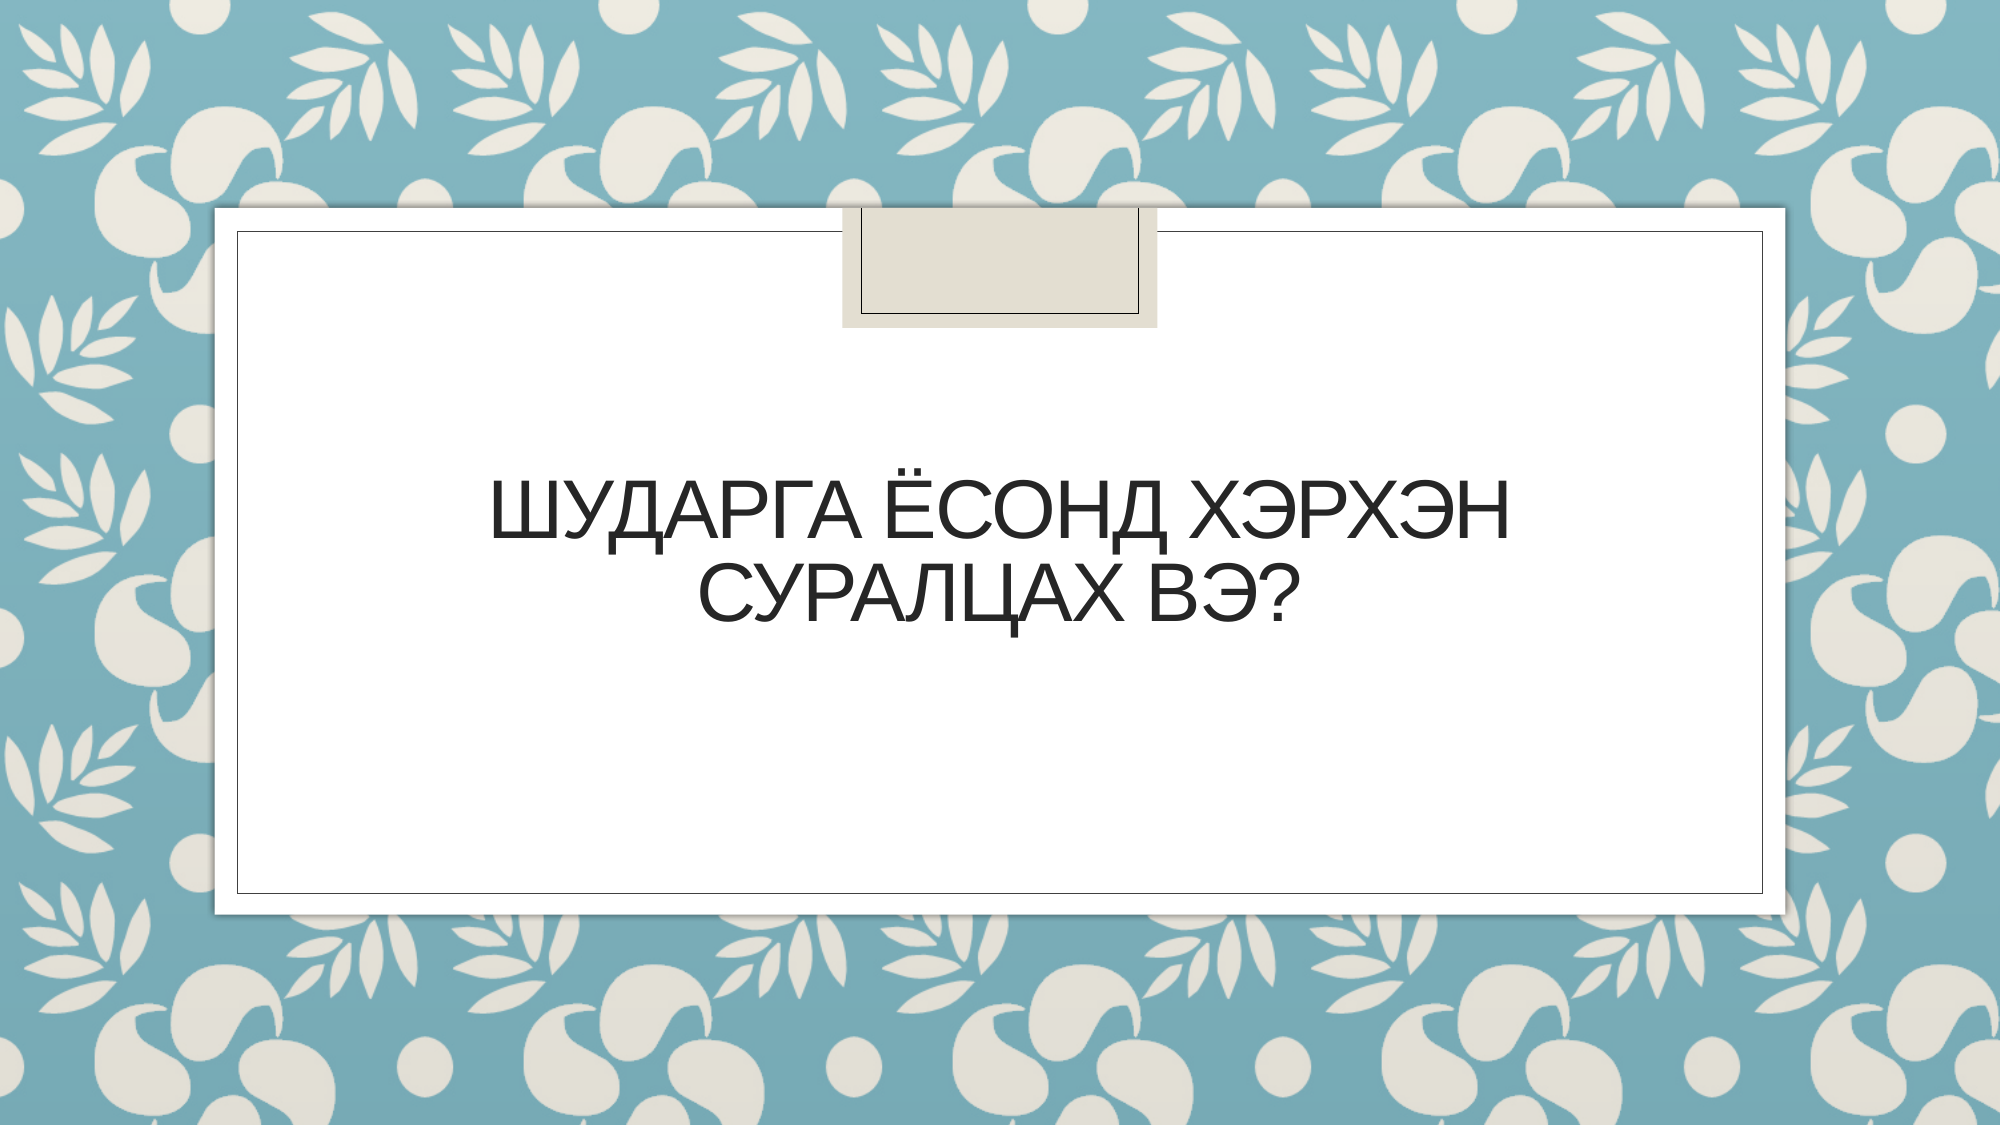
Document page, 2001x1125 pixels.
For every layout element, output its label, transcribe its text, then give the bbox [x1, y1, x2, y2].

title Шударга ёсонд хэрхэн суралцах вэ? [256, 343, 1744, 769]
